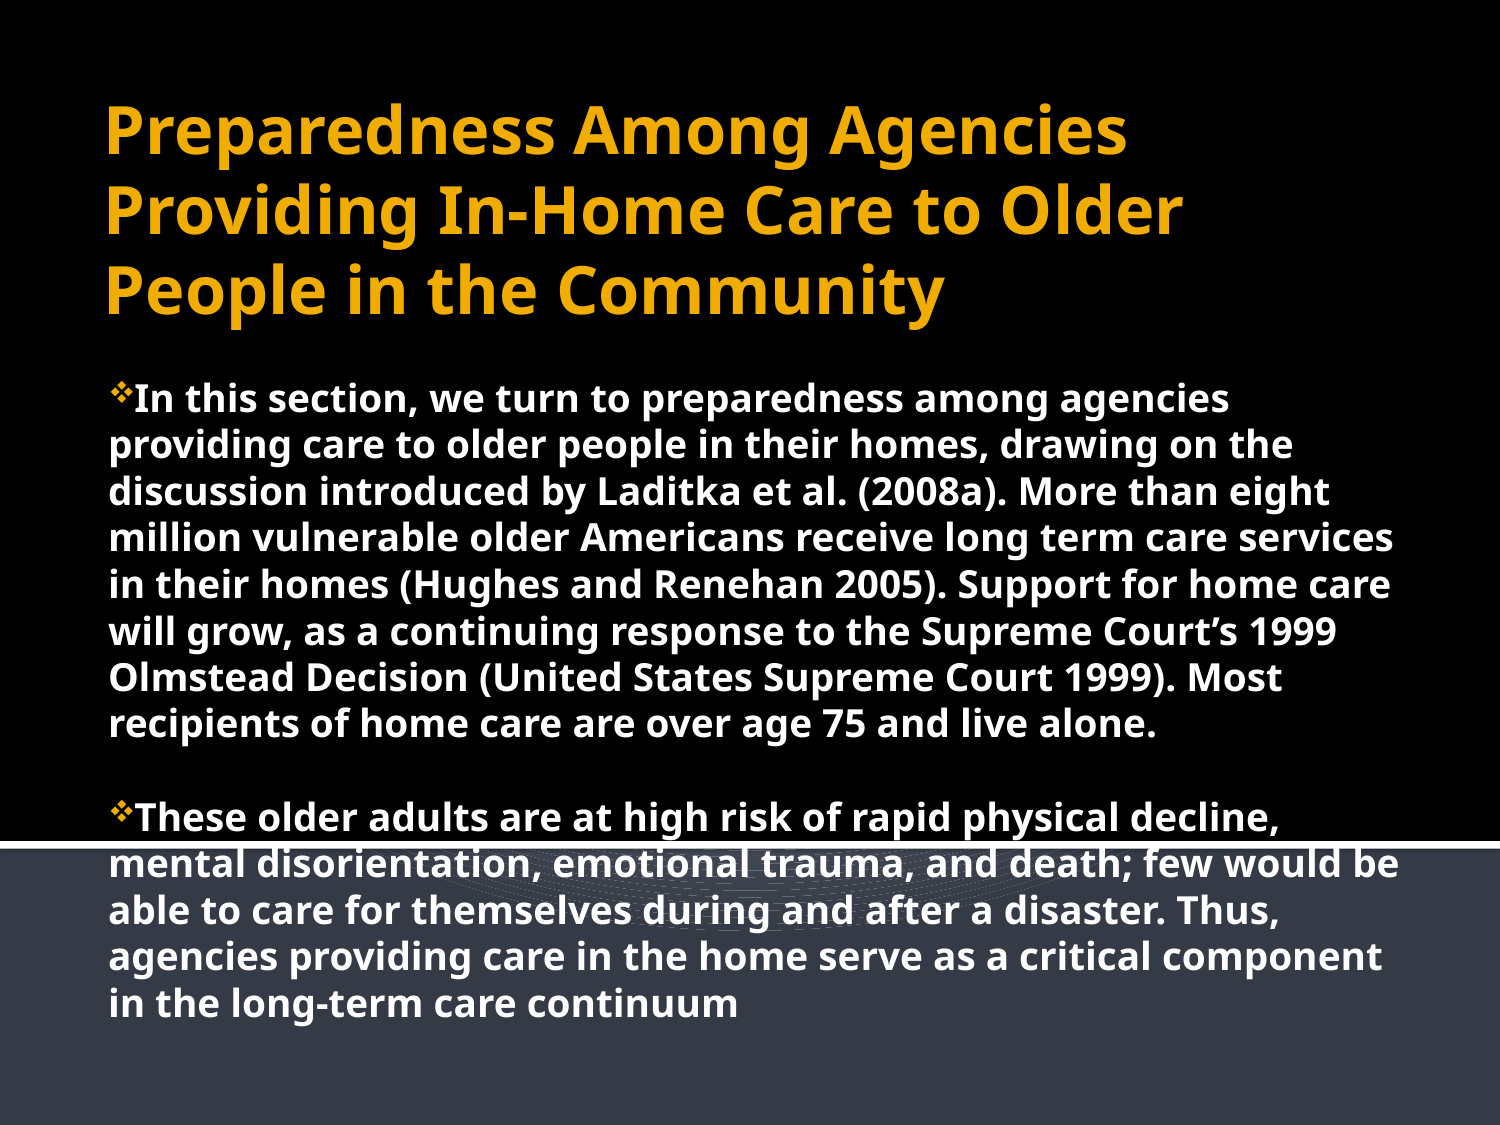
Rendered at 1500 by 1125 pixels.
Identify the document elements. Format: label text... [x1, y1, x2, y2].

title Preparedness Among Agencies Providing In-Home Care to Older People in the Community [88, 87, 1412, 325]
subtitle In this section, we turn to preparedness among agencies providing care to older people in their homes, drawing on the discussion introduced by Laditka et al. (2008a). More than eight million vulnerable older Americans receive long term care services in their homes (Hughes and Renehan 2005). Support for home care will grow, as a continuing response to the Supreme Court’s 1999 Olmstead Decision (United States Supreme Court 1999). Most recipients of home care are over age 75 and live alone. These older adults are at high risk of rapid physical decline, mental disorientation, emotional trauma, and death; few would be able to care for themselves during and after a disaster. Thus, agencies providing care in the home serve as a critical component in the long-term care continuum [88, 350, 1412, 1025]
